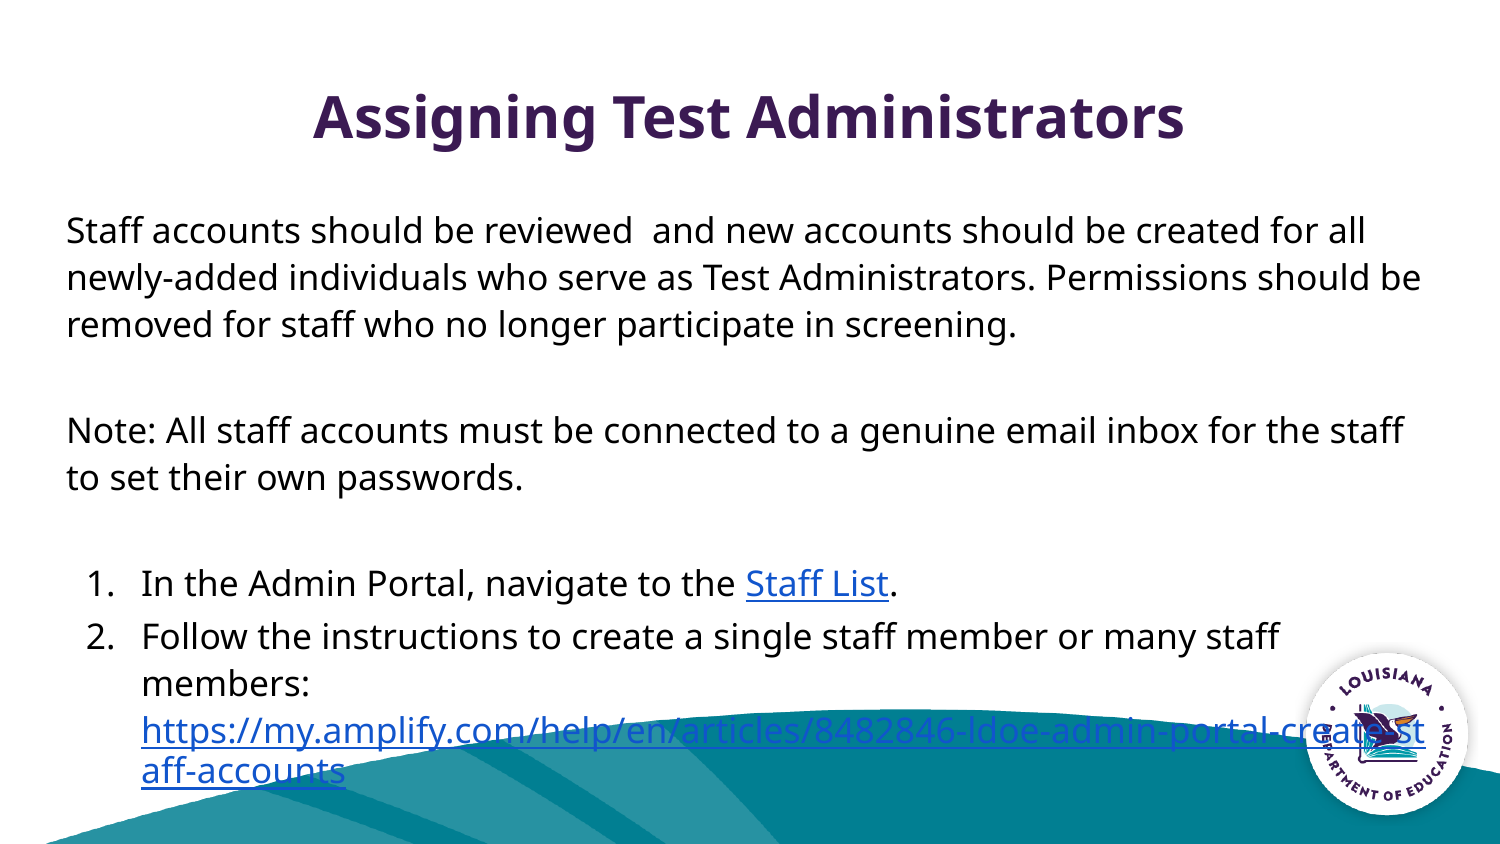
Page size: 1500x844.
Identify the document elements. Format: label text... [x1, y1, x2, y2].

title Assigning Test Administrators [51, 72, 1449, 167]
list Staff accounts should be reviewed and new accounts should be created for all newly-added individuals who serve as Test Administrators. Permissions should be removed for staff who no longer participate in screening. Note: All staff accounts must be connected to a genuine email inbox for the staff to set their own passwords. In the Admin Portal, navigate to the Staff List. Follow the instructions to create a single staff member or many staff members: https://my.amplify.com/help/en/articles/8482846-ldoe-admin-portal-create-staff-accounts [51, 189, 1449, 712]
picture [0, 642, 1500, 844]
